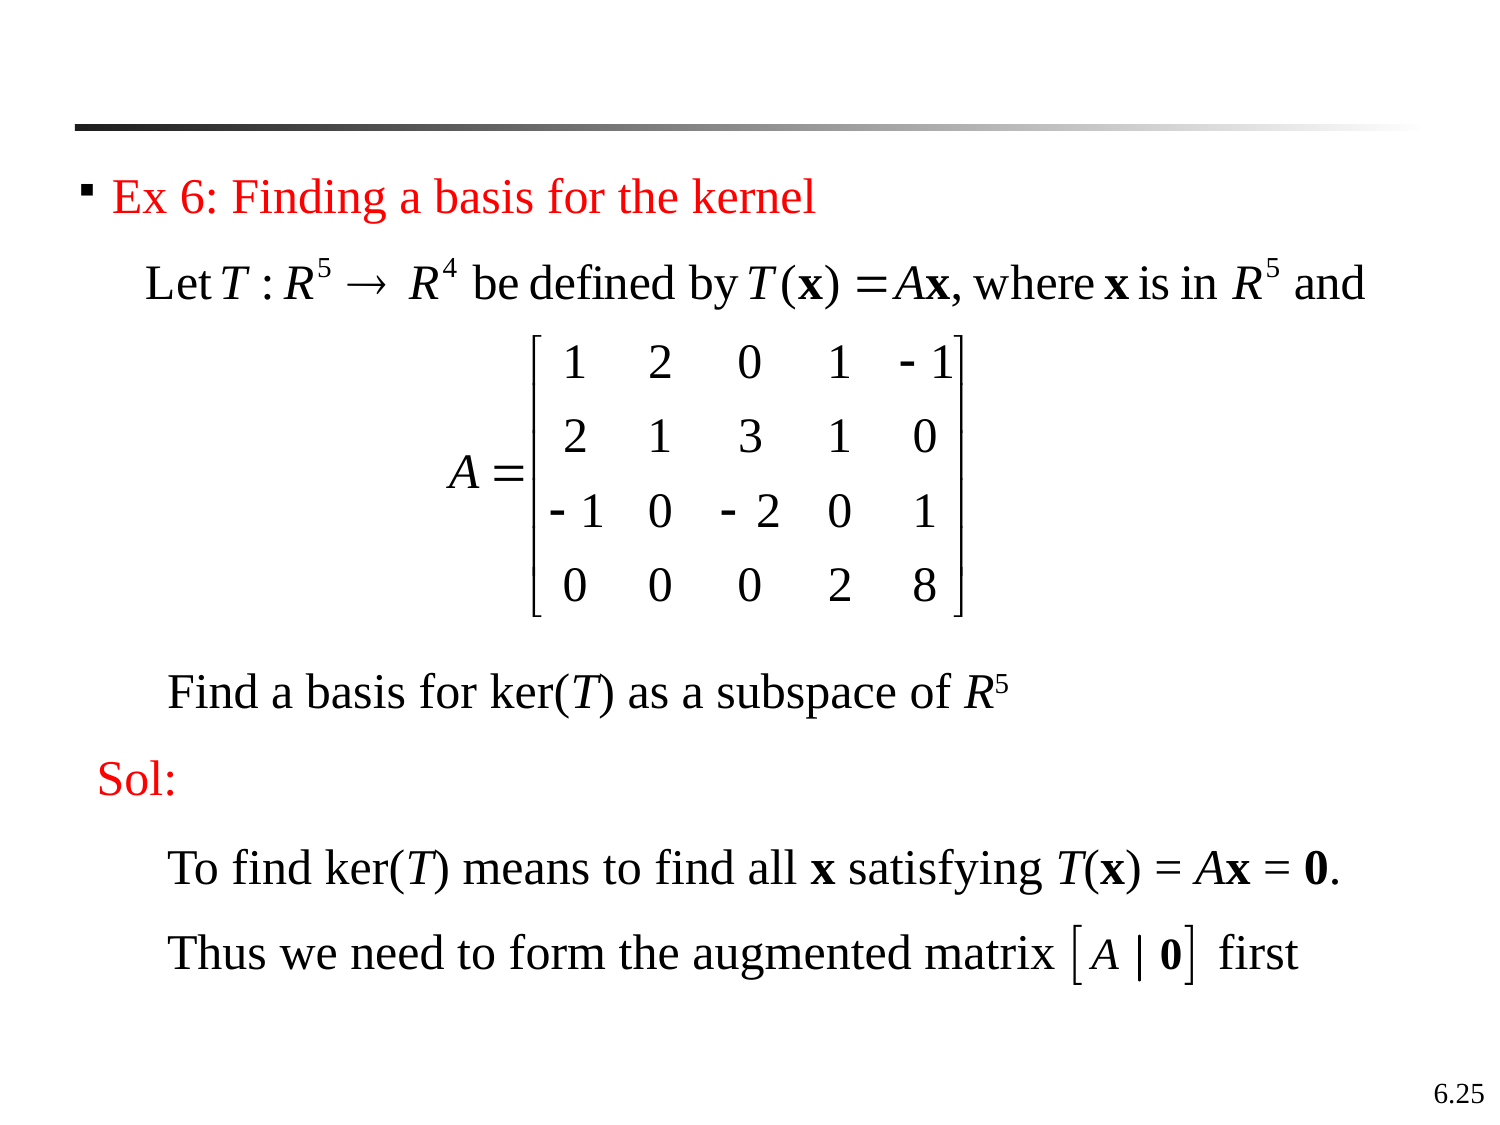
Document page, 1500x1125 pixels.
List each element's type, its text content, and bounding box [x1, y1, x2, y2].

text_box To find ker(T) means to find all x satisfying T(x) = Ax = 0. Thus we need to form the augmented matrix first [152, 827, 1360, 988]
text_box Ex 6: Finding a basis for the kernel [64, 155, 1365, 244]
text_box Find a basis for ker(T) as a subspace of R5 [152, 651, 1145, 727]
text_box Sol: [81, 738, 307, 826]
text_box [137, 245, 1376, 627]
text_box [1066, 921, 1206, 997]
slide_number 6.25 [1406, 1066, 1500, 1125]
